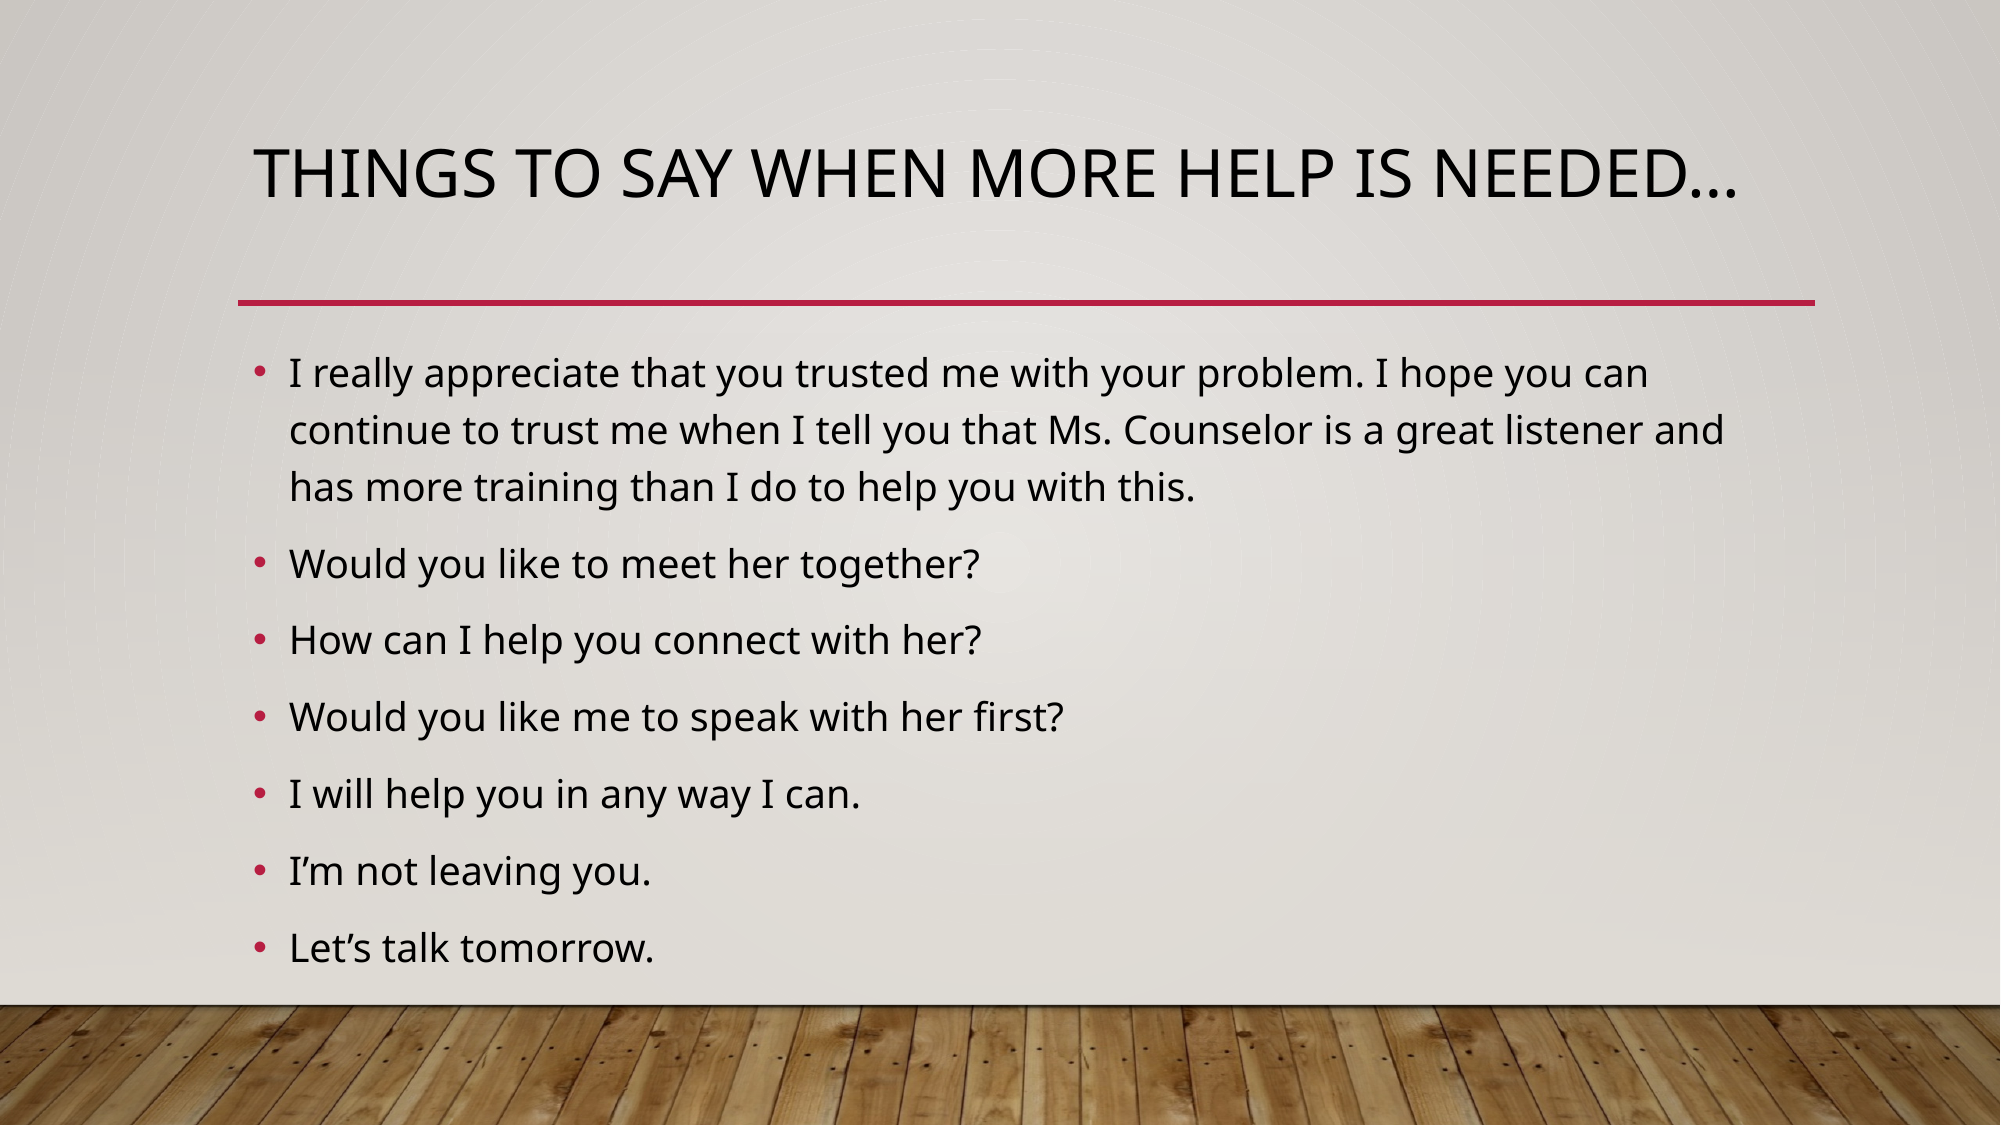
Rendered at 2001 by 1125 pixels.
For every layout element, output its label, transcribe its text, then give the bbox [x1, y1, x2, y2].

picture [0, 1005, 2000, 1125]
title Things to say when more help is needed… [238, 131, 1814, 305]
list I really appreciate that you trusted me with your problem. I hope you can continue to trust me when I tell you that Ms. Counselor is a great listener and has more training than I do to help you with this. Would you like to meet her together? How can I help you connect with her? Would you like me to speak with her first? I will help you in any way I can. I’m not leaving you. Let’s talk tomorrow. [238, 330, 1814, 980]
